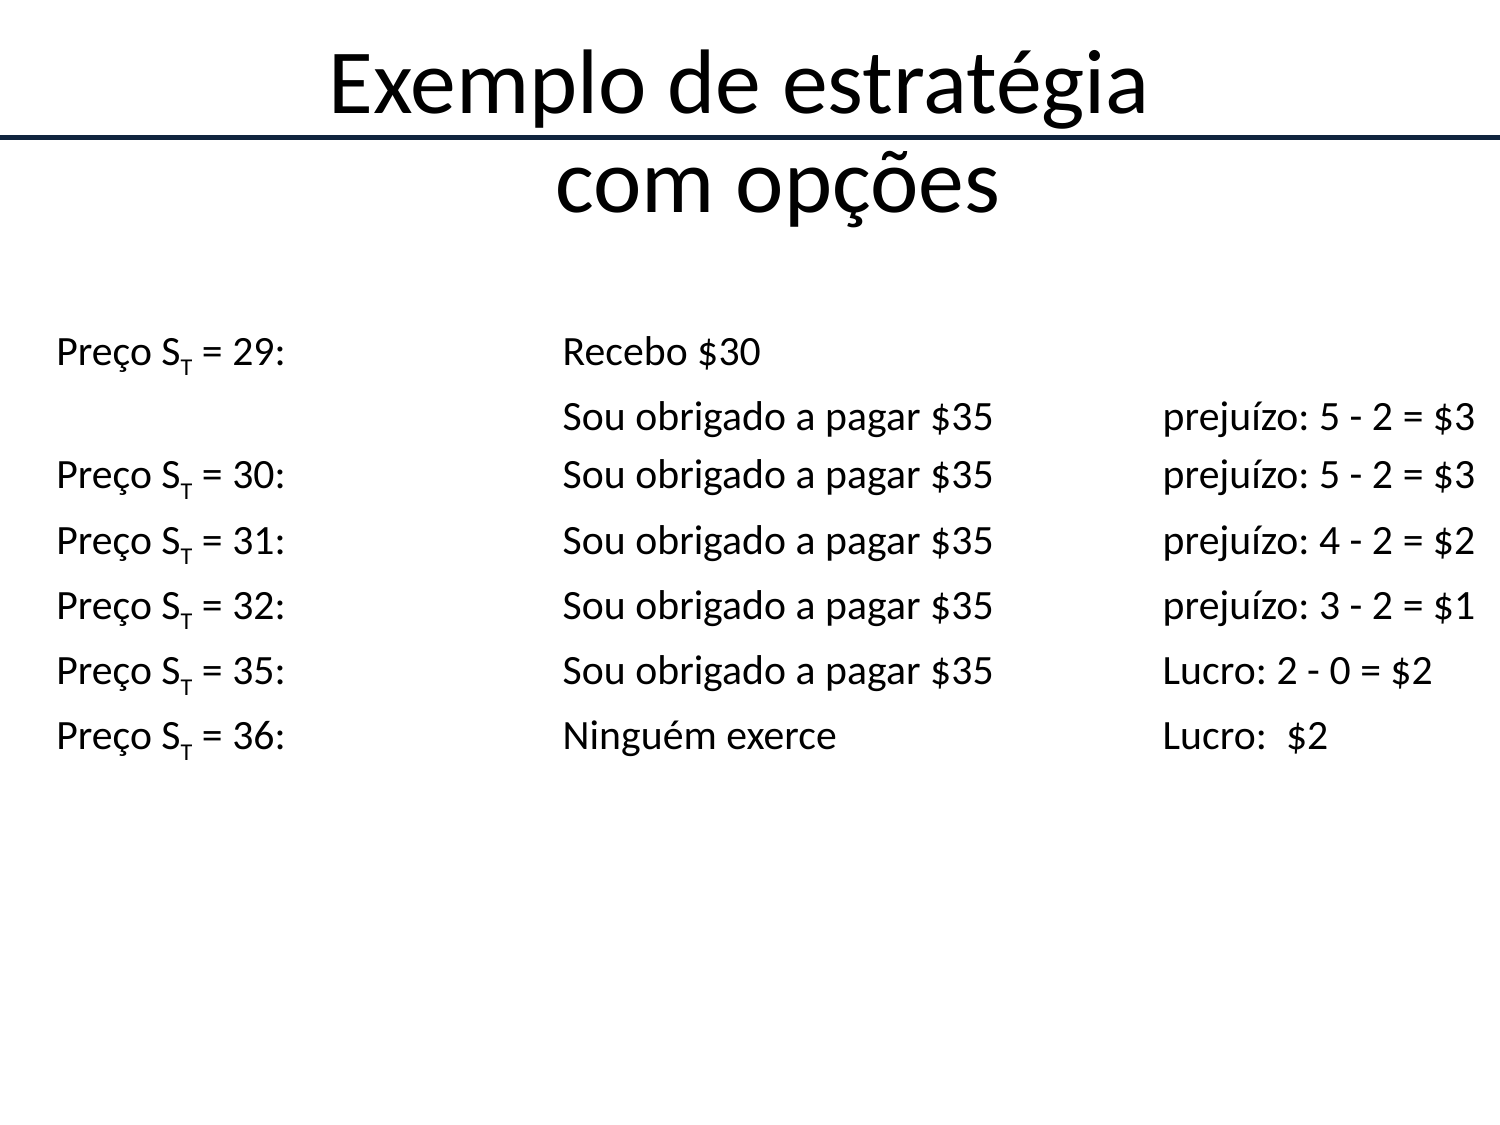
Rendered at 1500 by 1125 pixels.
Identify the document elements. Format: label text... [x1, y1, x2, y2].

list Preço ST = 29: Recebo $30 Sou obrigado a pagar $35 prejuízo: 5 - 2 = $3 Preço ST = 30: Sou obrigado a pagar $35 prejuízo: 5 - 2 = $3 Preço ST = 31: Sou obrigado a pagar $35 prejuízo: 4 - 2 = $2 Preço ST = 32: Sou obrigado a pagar $35 prejuízo: 3 - 2 = $1 Preço ST = 35: Sou obrigado a pagar $35 Lucro: 2 - 0 = $2 Preço ST = 36: Ninguém exerce Lucro: $2 [41, 257, 1500, 1125]
title Exemplo de estratégia com opções [0, 26, 1500, 173]
